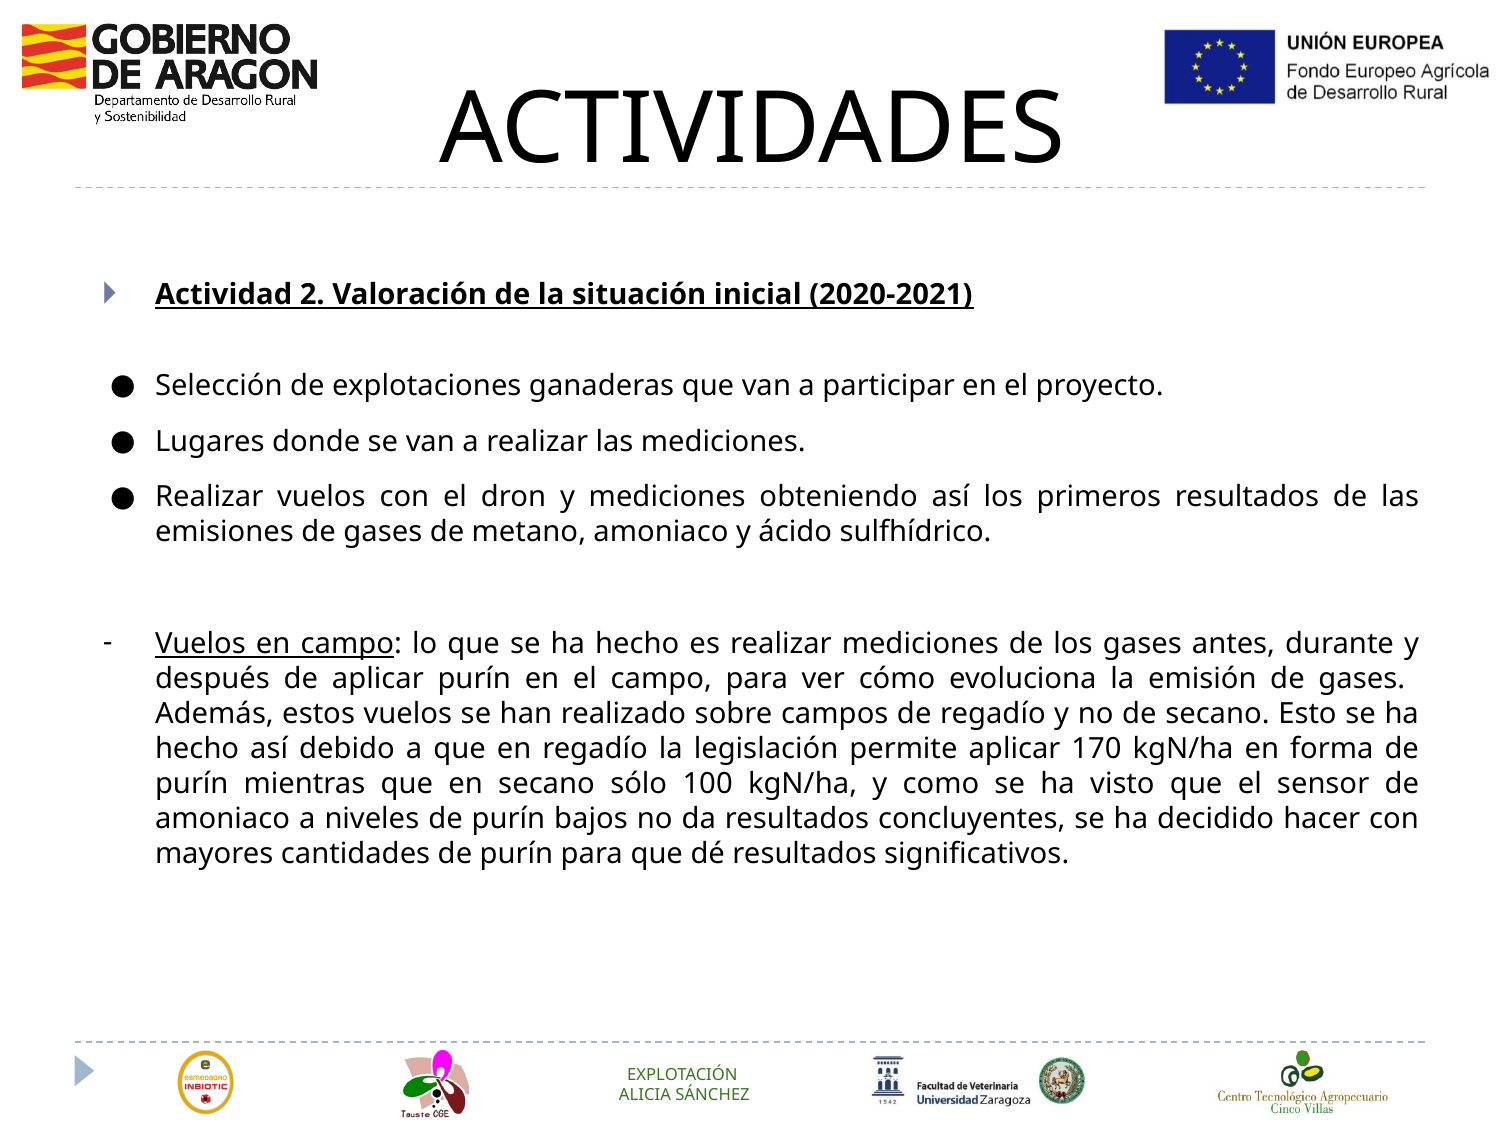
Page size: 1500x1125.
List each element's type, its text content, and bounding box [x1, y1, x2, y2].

text_box ACTIVIDADES [67, 54, 1438, 197]
text_box Actividad 2. Valoración de la situación inicial (2020-2021) Selección de explotaciones ganaderas que van a participar en el proyecto. Lugares donde se van a realizar las mediciones. Realizar vuelos con el dron y mediciones obteniendo así los primeros resultados de las emisiones de gases de metano, amoniaco y ácido sulfhídrico. Vuelos en campo: lo que se ha hecho es realizar mediciones de los gases antes, durante y después de aplicar purín en el campo, para ver cómo evoluciona la emisión de gases. Además, estos vuelos se han realizado sobre campos de regadío y no de secano. Esto se ha hecho así debido a que en regadío la legislación permite aplicar 170 kgN/ha en forma de purín mientras que en secano sólo 100 kgN/ha, y como se ha visto que el sensor de amoniaco a niveles de purín bajos no da resultados concluyentes, se ha decidido hacer con mayores cantidades de purín para que dé resultados significativos. [64, 267, 1436, 904]
text_box EXPLOTACIÓN ALICIA SÁNCHEZ [562, 1048, 803, 1119]
picture [1213, 1044, 1393, 1124]
picture [857, 1046, 1093, 1122]
picture [177, 1050, 234, 1118]
picture [392, 1050, 470, 1118]
picture [0, 22, 347, 126]
picture [1163, 22, 1500, 110]
